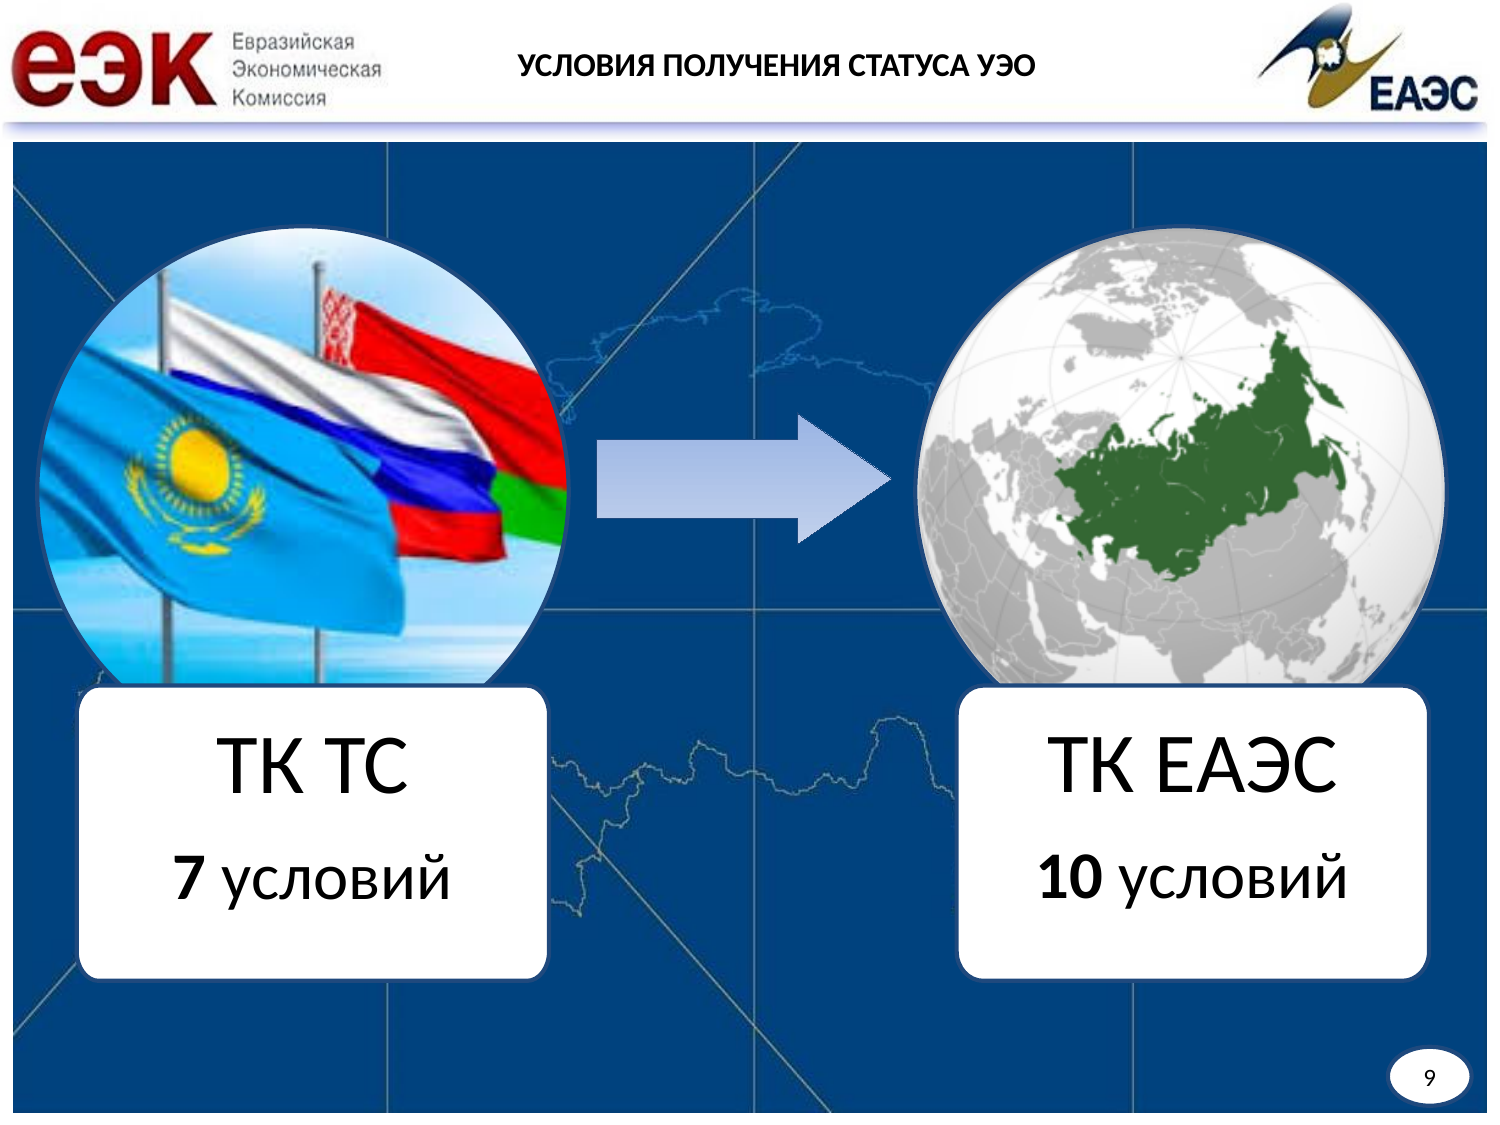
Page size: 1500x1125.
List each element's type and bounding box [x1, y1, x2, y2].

text_box [36, 225, 1448, 982]
picture [0, 0, 1495, 1113]
